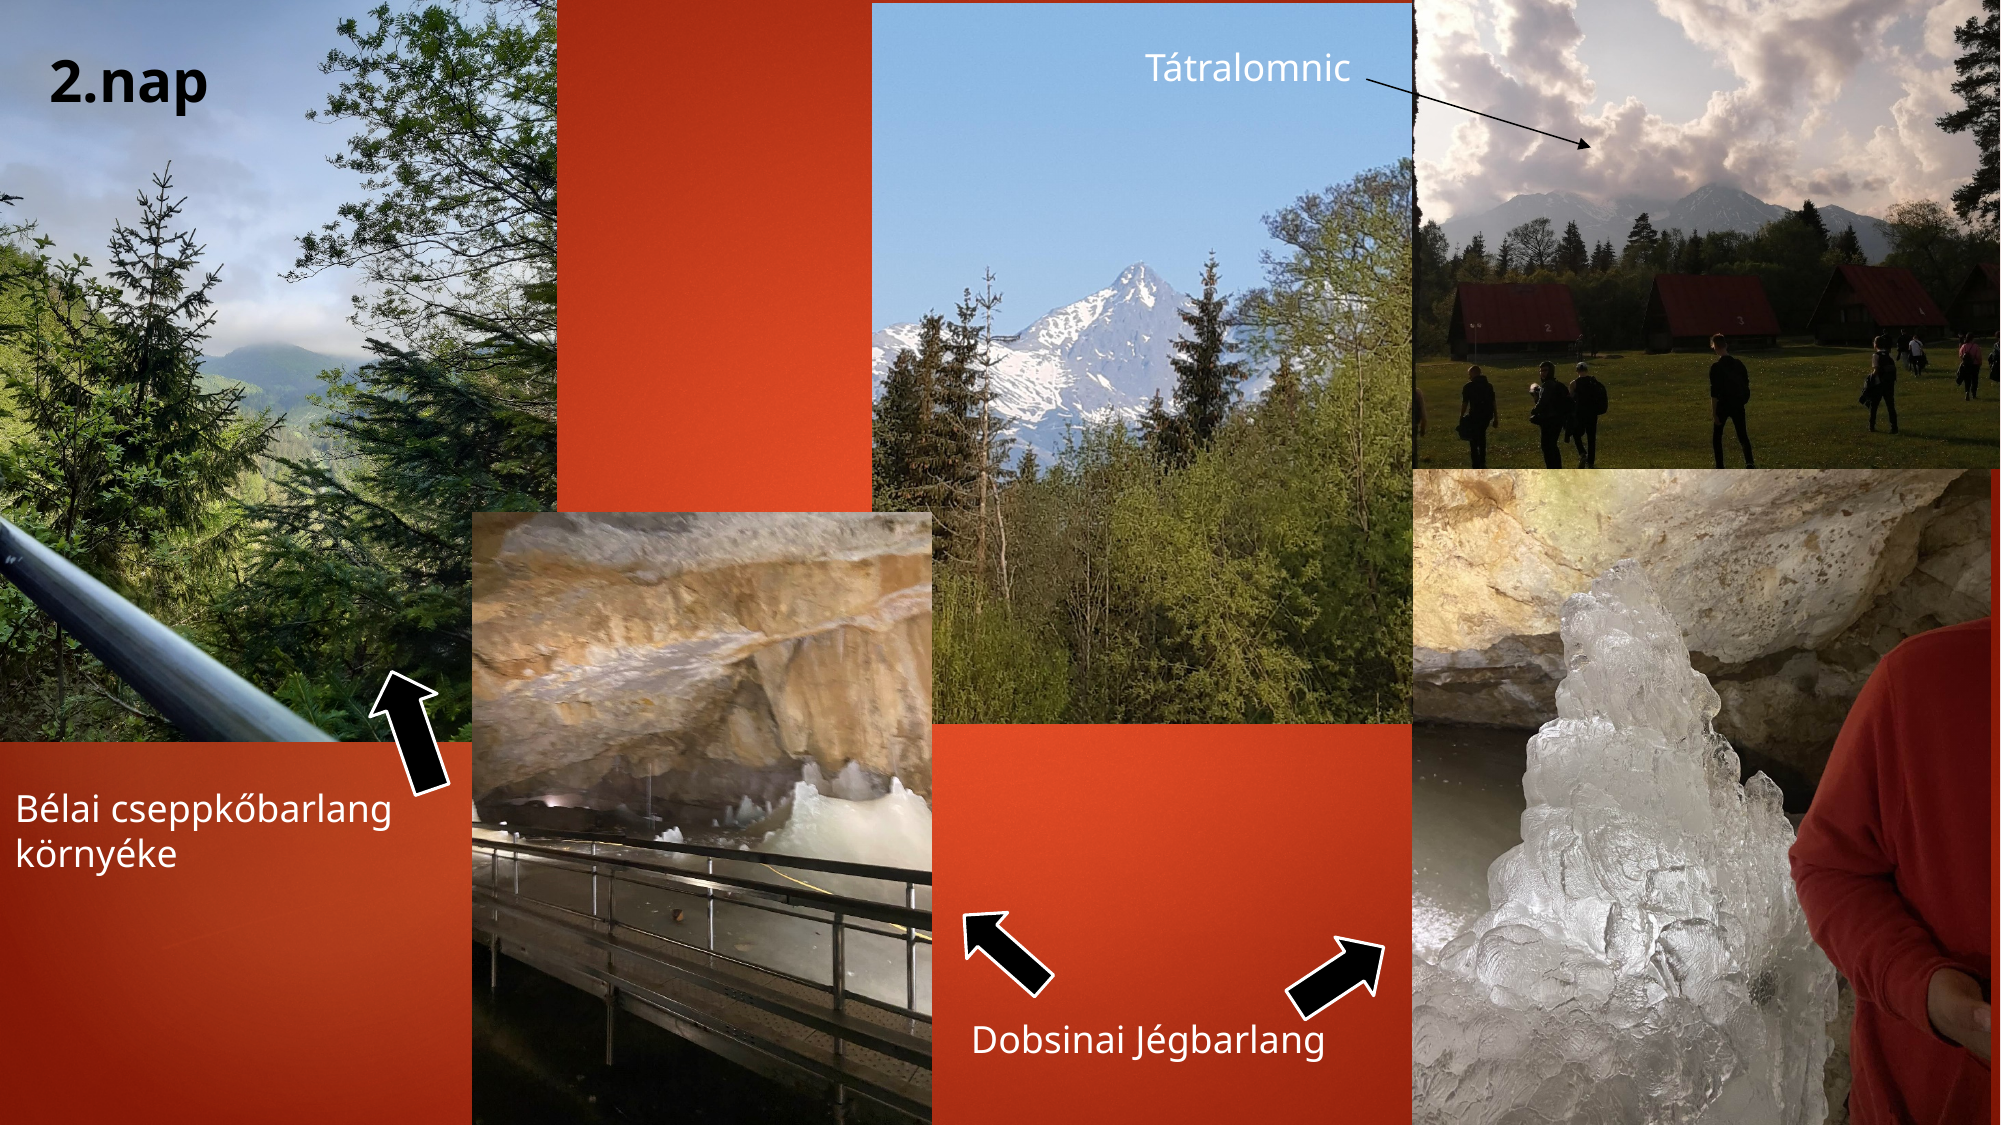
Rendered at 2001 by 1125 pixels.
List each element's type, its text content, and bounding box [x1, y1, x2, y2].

text_box [962, 910, 1055, 998]
text_box Dobsinai Jégbarlang [956, 1009, 1400, 1069]
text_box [1366, 78, 1592, 148]
text_box [398, 750, 451, 797]
picture [0, 0, 2000, 1125]
text_box Bélai cseppkőbarlang környéke [0, 777, 466, 883]
text_box [1284, 935, 1386, 1022]
